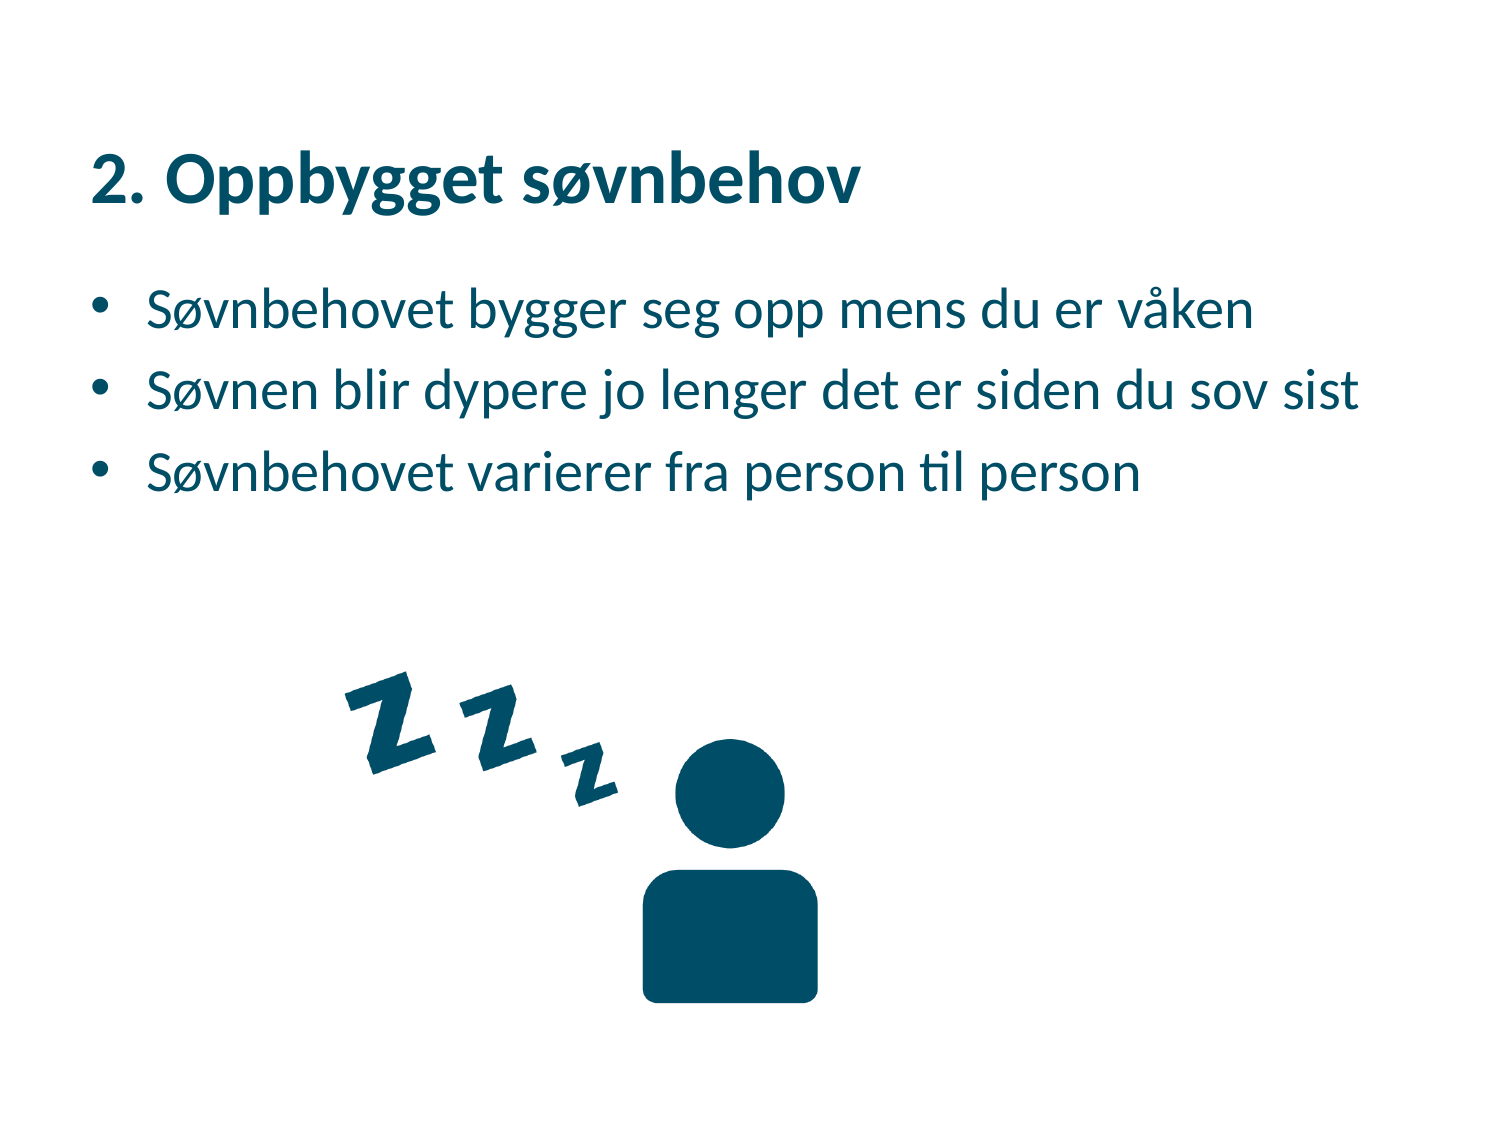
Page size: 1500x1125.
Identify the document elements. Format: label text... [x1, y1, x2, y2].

title 2. Oppbygget søvnbehov [75, 113, 1425, 233]
list Søvnbehovet bygger seg opp mens du er våken Søvnen blir dypere jo lenger det er siden du sov sist Søvnbehovet varierer fra person til person [75, 262, 1425, 1005]
picture [253, 503, 1037, 1057]
